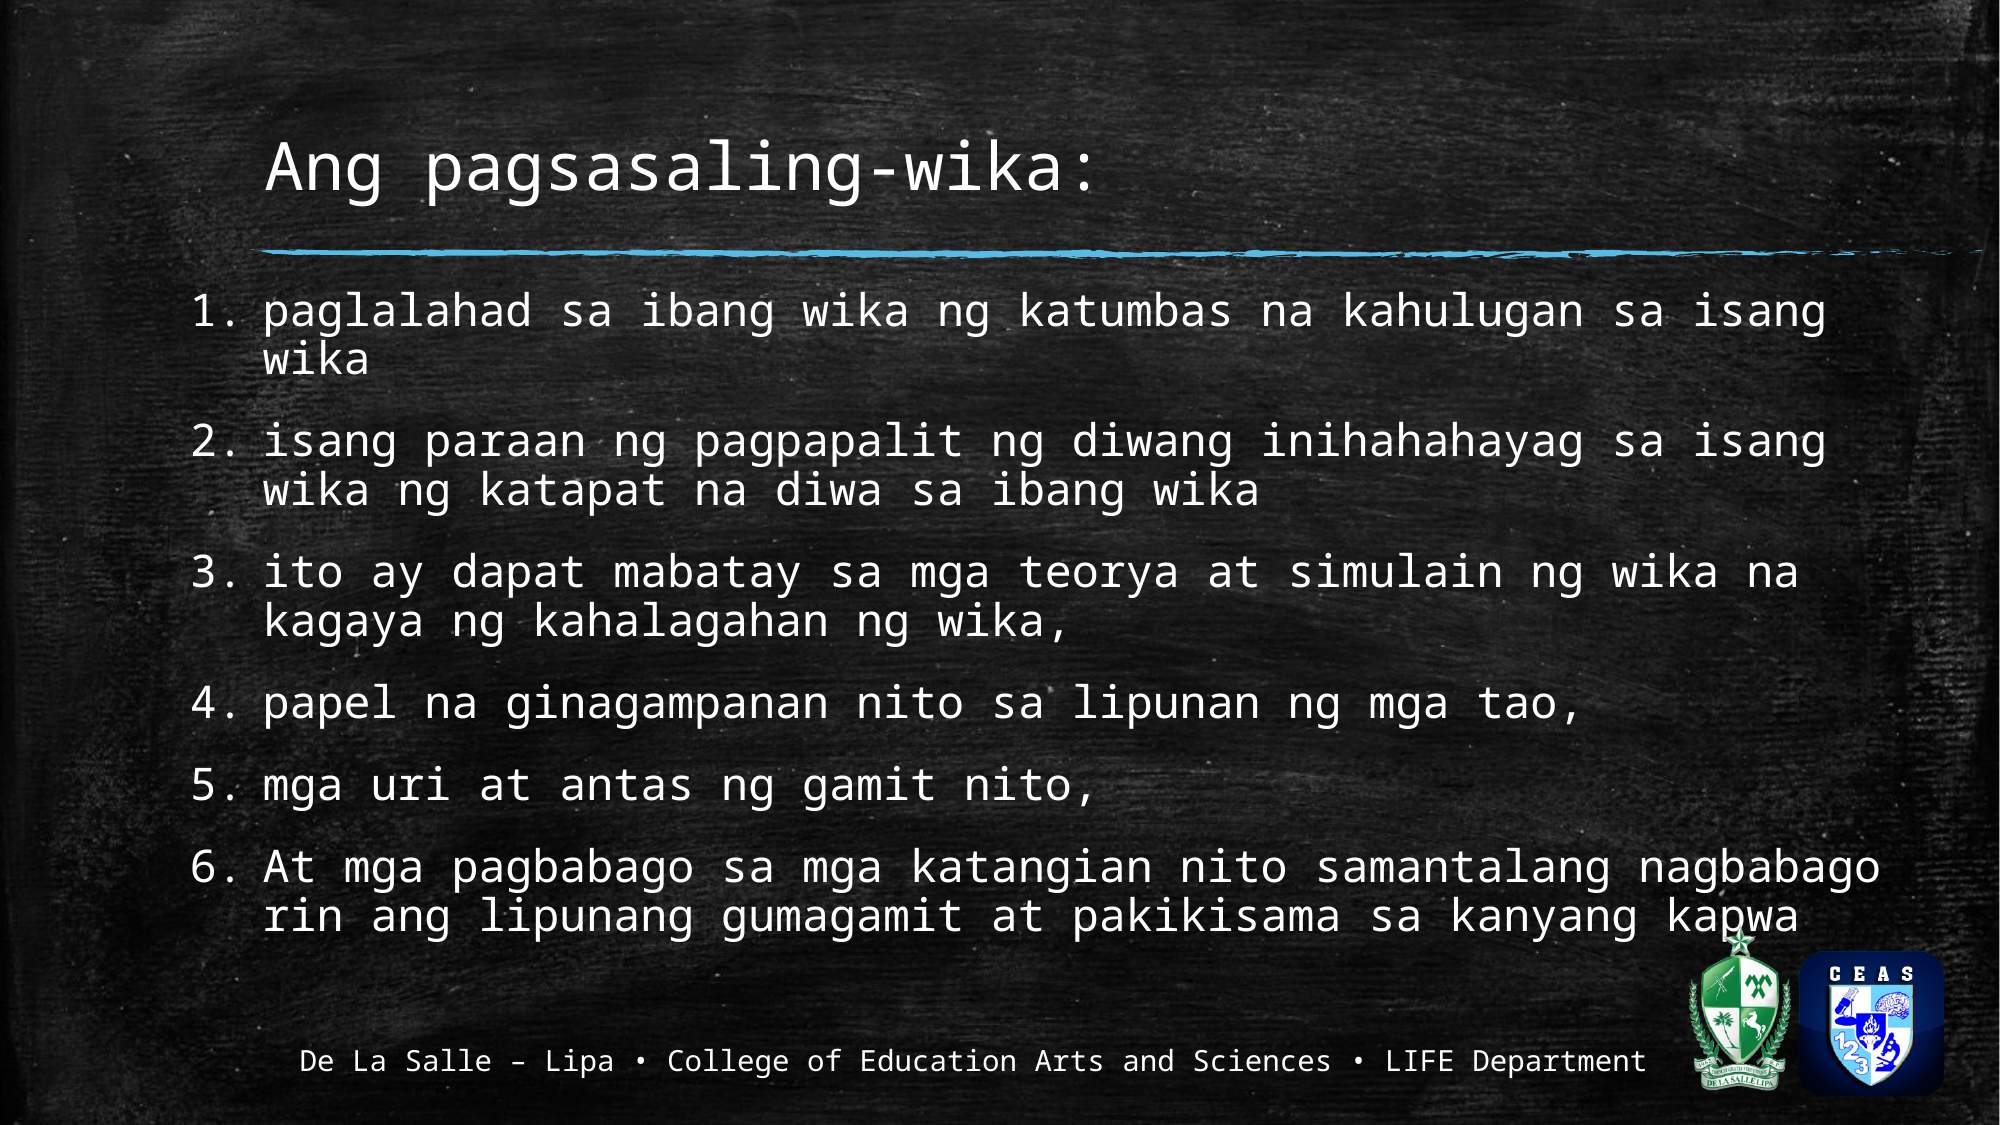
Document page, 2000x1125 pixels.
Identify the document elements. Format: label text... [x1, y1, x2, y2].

picture [1656, 924, 1944, 1096]
text_box De La Salle – Lipa • College of Education Arts and Sciences • LIFE Department [124, 1034, 1656, 1085]
title Ang pagsasaling-wika: [249, 45, 1750, 213]
list paglalahad sa ibang wika ng katumbas na kahulugan sa isang wika isang paraan ng pagpapalit ng diwang inihahahayag sa isang wika ng katapat na diwa sa ibang wika ito ay dapat mabatay sa mga teorya at simulain ng wika na kagaya ng kahalagahan ng wika, papel na ginagampanan nito sa lipunan ng mga tao, mga uri at antas ng gamit nito, At mga pagbabago sa mga katangian nito samantalang nagbabago rin ang lipunang gumagamit at pakikisama sa kanyang kapwa [174, 279, 1913, 980]
